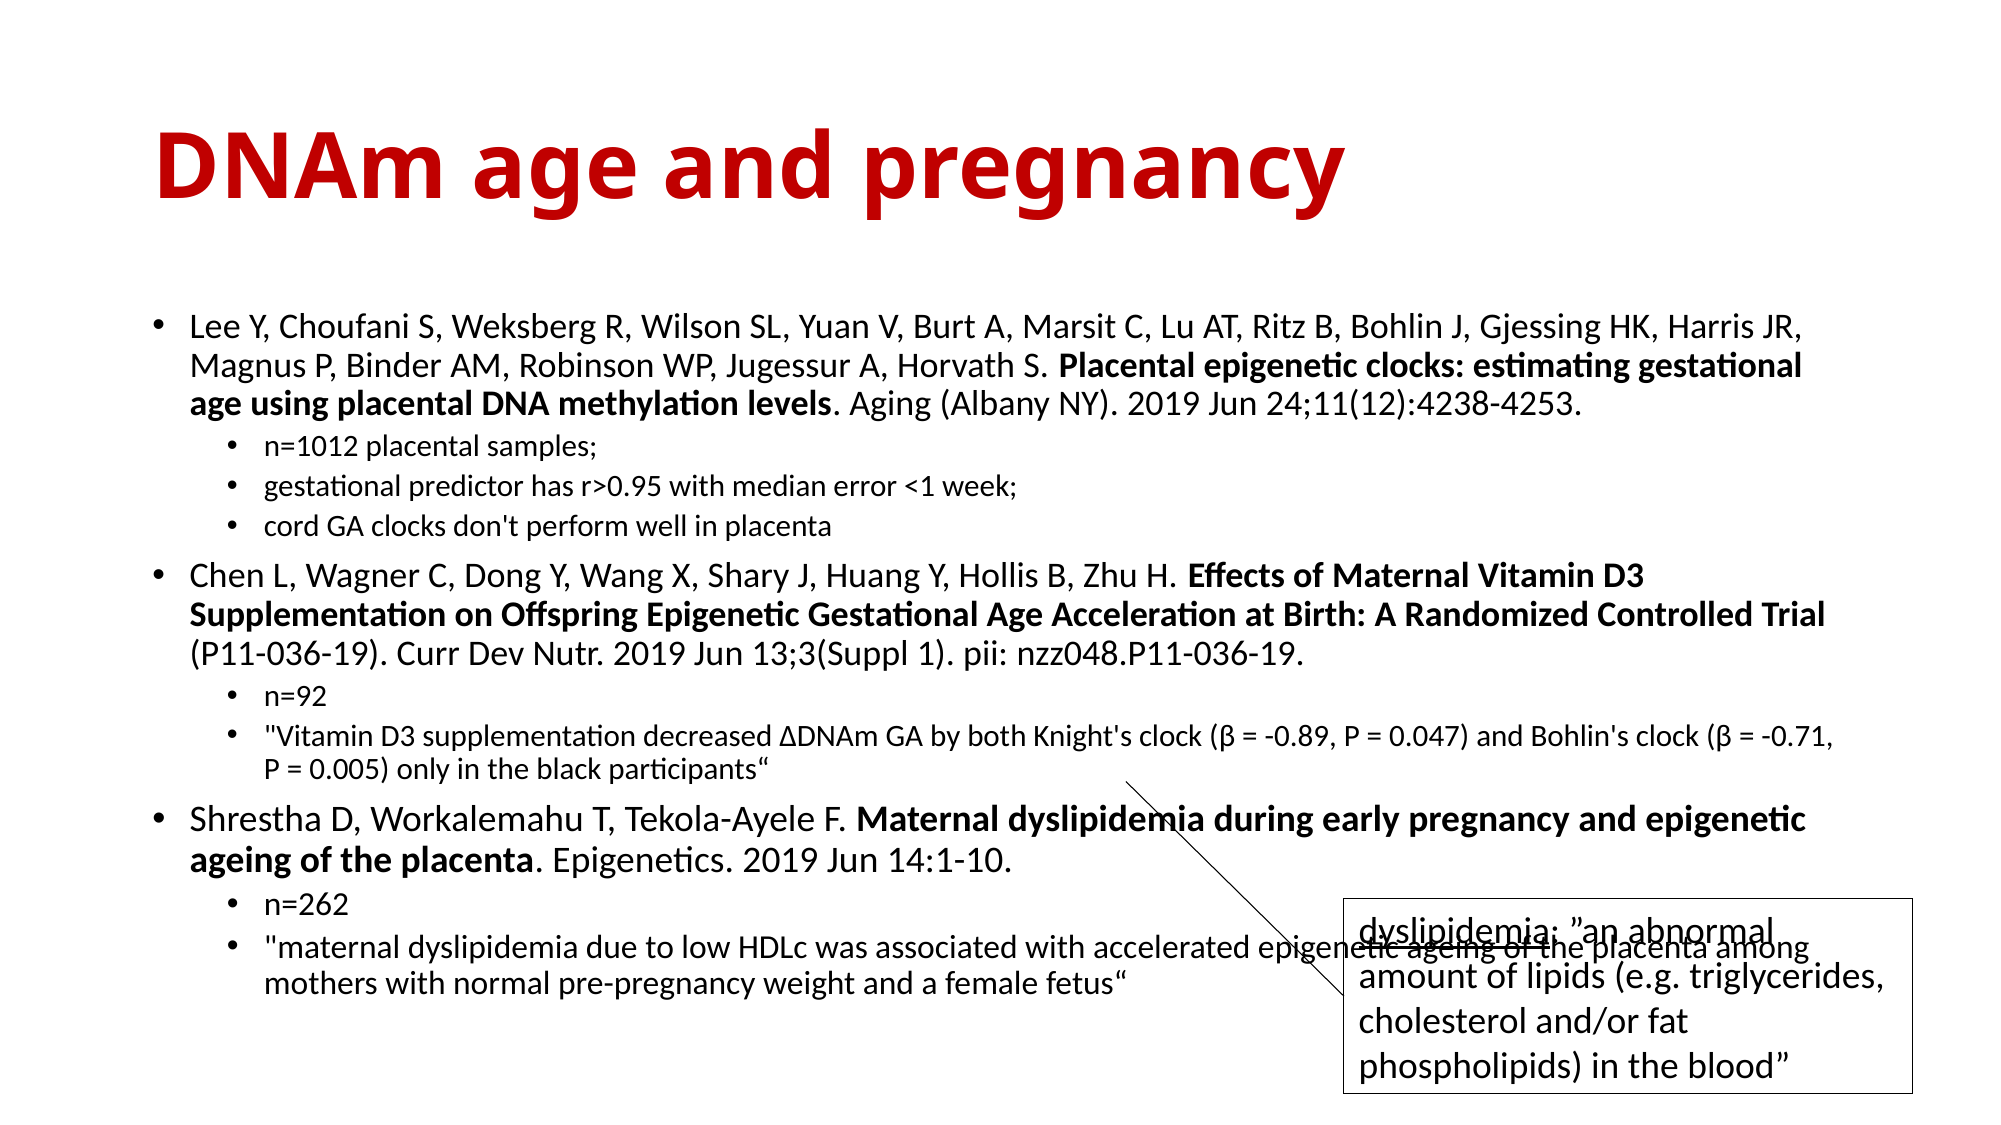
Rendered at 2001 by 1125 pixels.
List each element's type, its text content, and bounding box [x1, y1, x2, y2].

text_box dyslipidemia: ”an abnormal amount of lipids (e.g. triglycerides, cholesterol and/or fat phospholipids) in the blood” [1343, 898, 1913, 1094]
list Lee Y, Choufani S, Weksberg R, Wilson SL, Yuan V, Burt A, Marsit C, Lu AT, Ritz B, Bohlin J, Gjessing HK, Harris JR, Magnus P, Binder AM, Robinson WP, Jugessur A, Horvath S. Placental epigenetic clocks: estimating gestational age using placental DNA methylation levels. Aging (Albany NY). 2019 Jun 24;11(12):4238-4253. n=1012 placental samples; gestational predictor has r>0.95 with median error <1 week; cord GA clocks don't perform well in placenta Chen L, Wagner C, Dong Y, Wang X, Shary J, Huang Y, Hollis B, Zhu H. Effects of Maternal Vitamin D3 Supplementation on Offspring Epigenetic Gestational Age Acceleration at Birth: A Randomized Controlled Trial (P11-036-19). Curr Dev Nutr. 2019 Jun 13;3(Suppl 1). pii: nzz048.P11-036-19. n=92 "Vitamin D3 supplementation decreased ∆DNAm GA by both Knight's clock (β = -0.89, P = 0.047) and Bohlin's clock (β = -0.71, P = 0.005) only in the black participants“ Shrestha D, Workalemahu T, Tekola-Ayele F. Maternal dyslipidemia during early pregnancy and epigenetic ageing of the placenta. Epigenetics. 2019 Jun 14:1-10. n=262 "maternal dyslipidemia due to low HDLc was associated with accelerated epigenetic ageing of the placenta among mothers with normal pre-pregnancy weight and a female fetus“ [137, 299, 1863, 1014]
title DNAm age and pregnancy [137, 59, 1863, 278]
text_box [1125, 781, 1344, 998]
